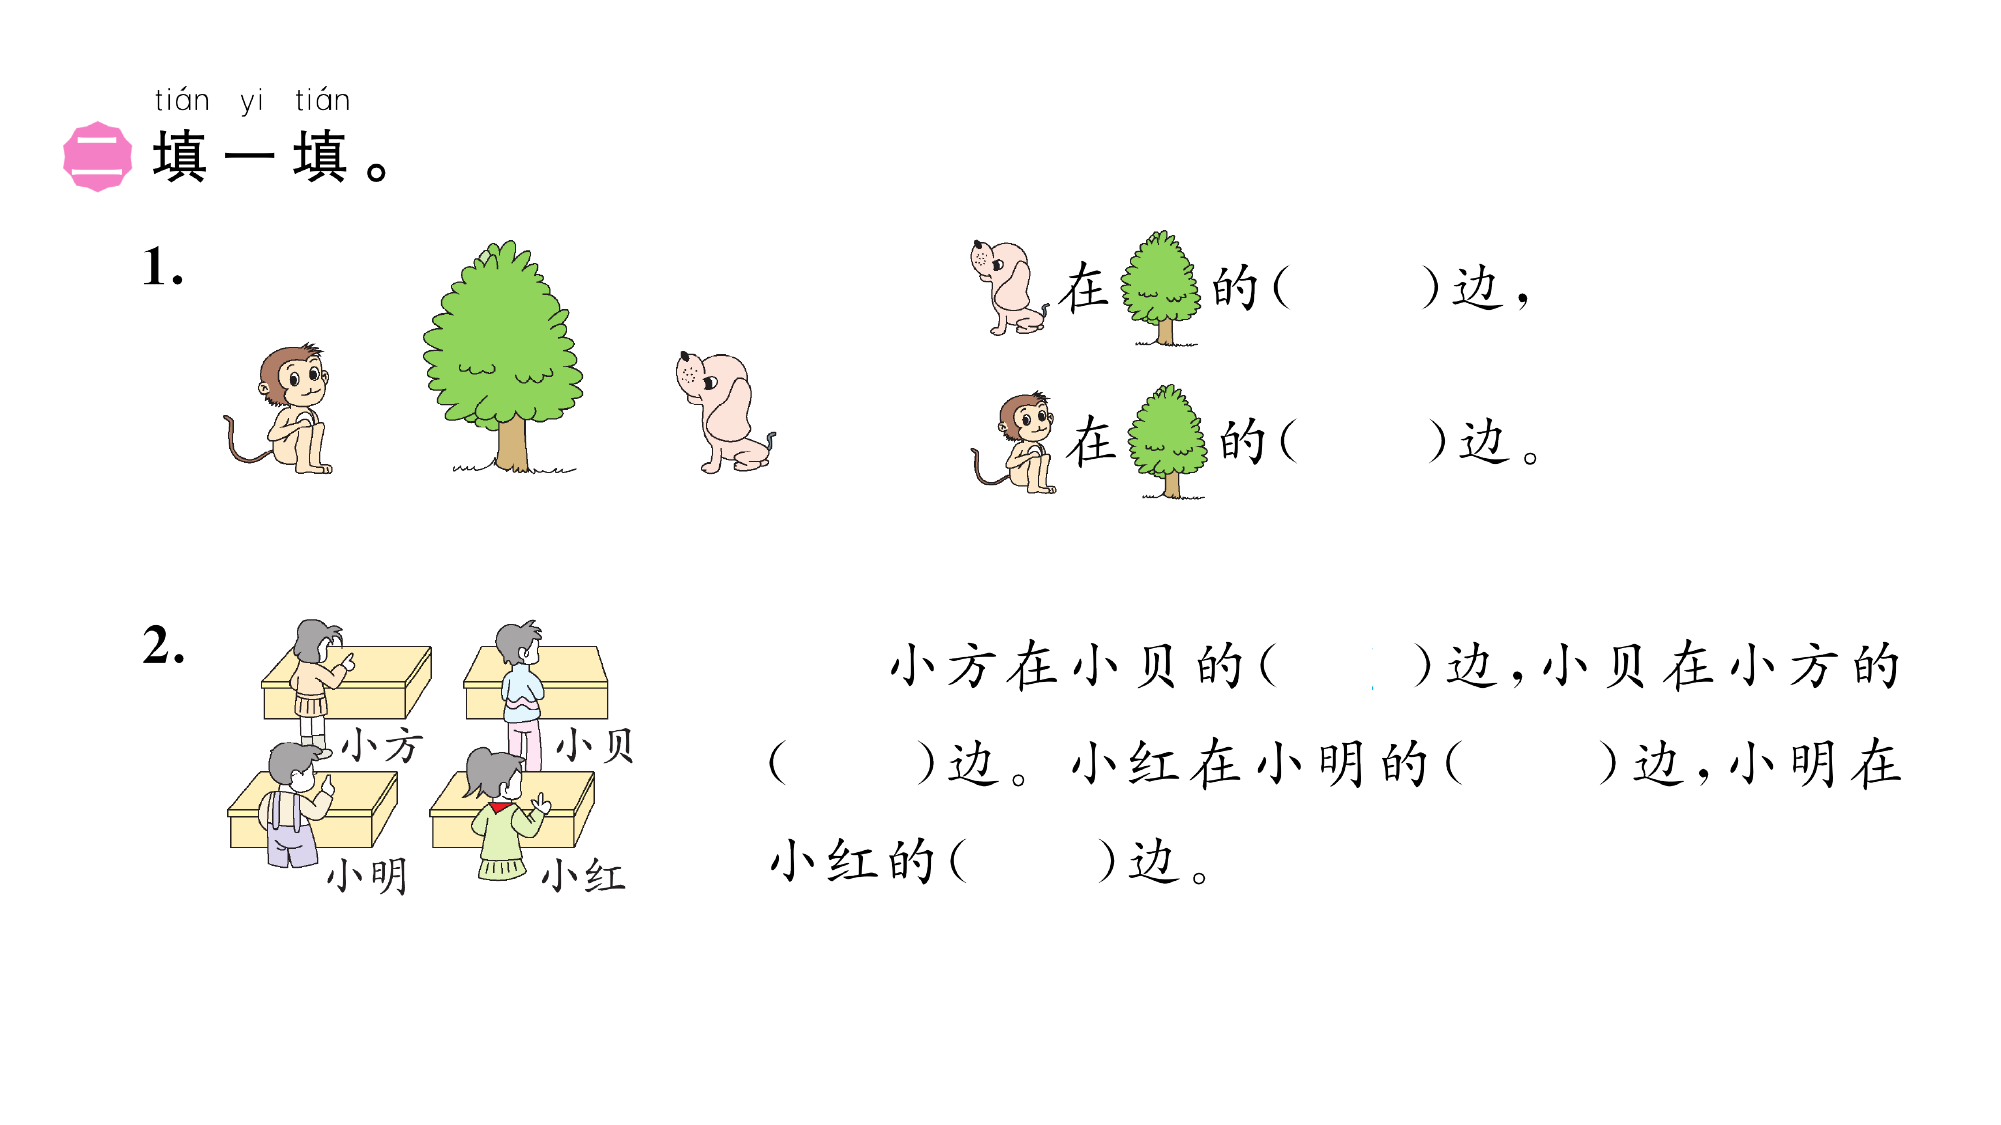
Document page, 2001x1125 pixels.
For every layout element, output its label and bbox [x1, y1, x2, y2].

picture [139, 594, 2000, 932]
picture [58, 58, 1949, 516]
